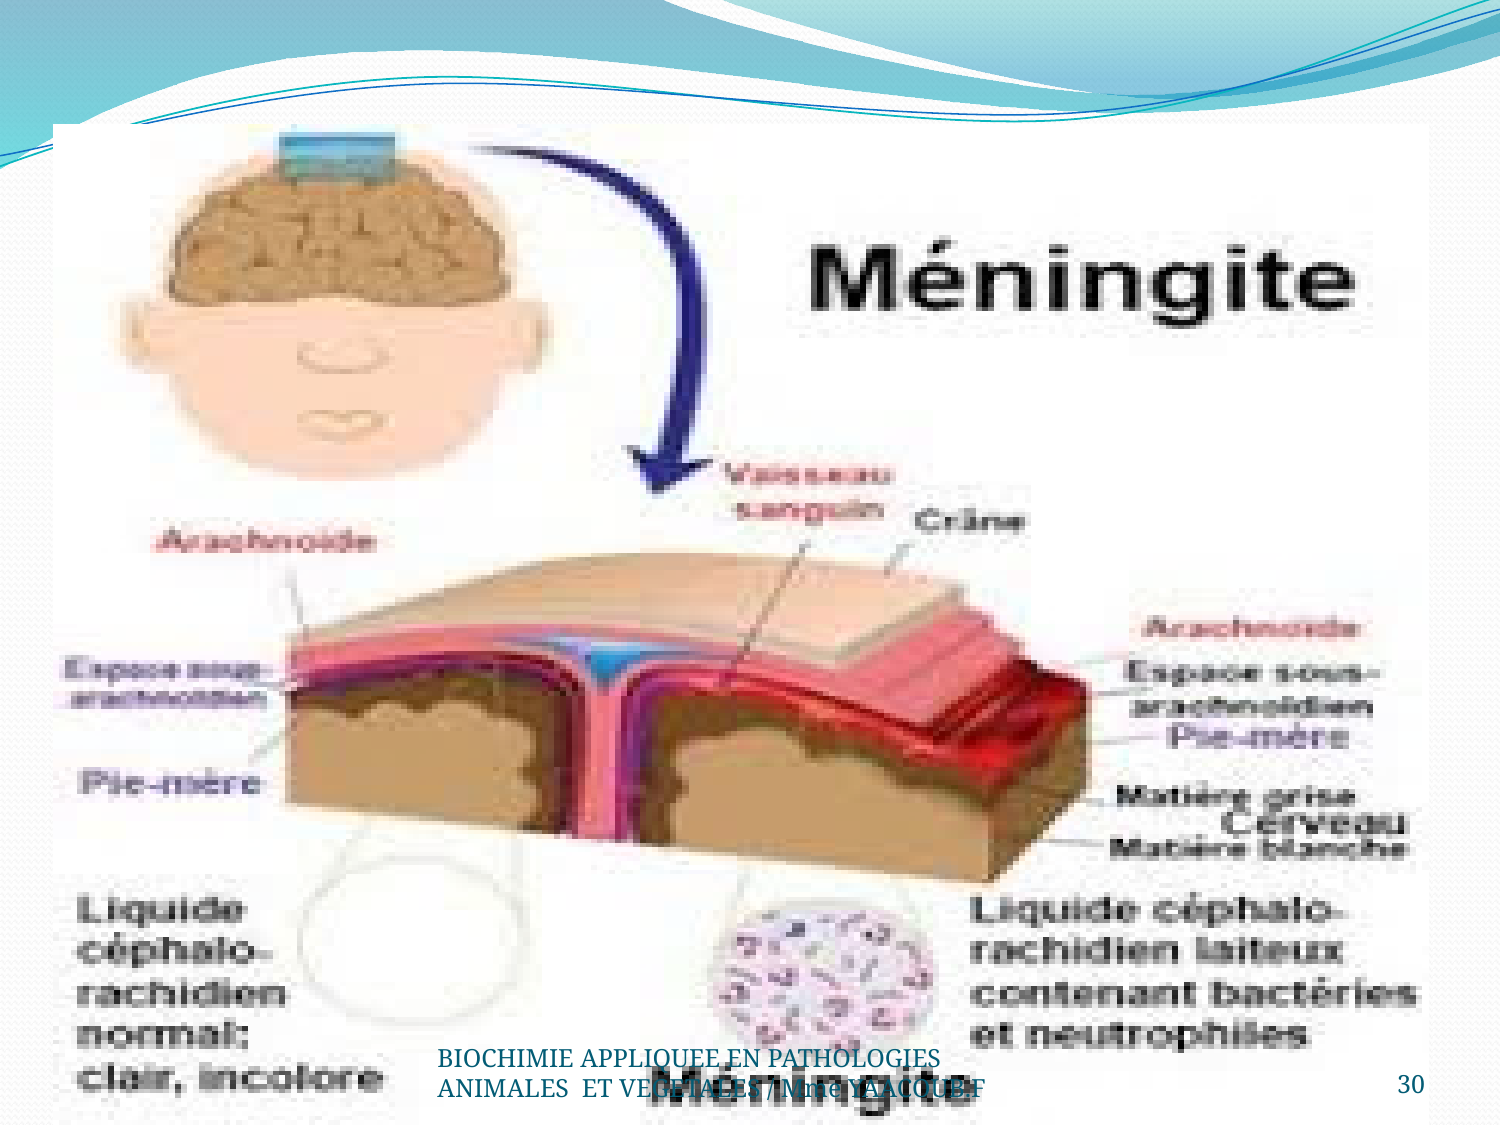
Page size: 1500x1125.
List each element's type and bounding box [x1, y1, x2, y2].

picture [53, 124, 1429, 1125]
